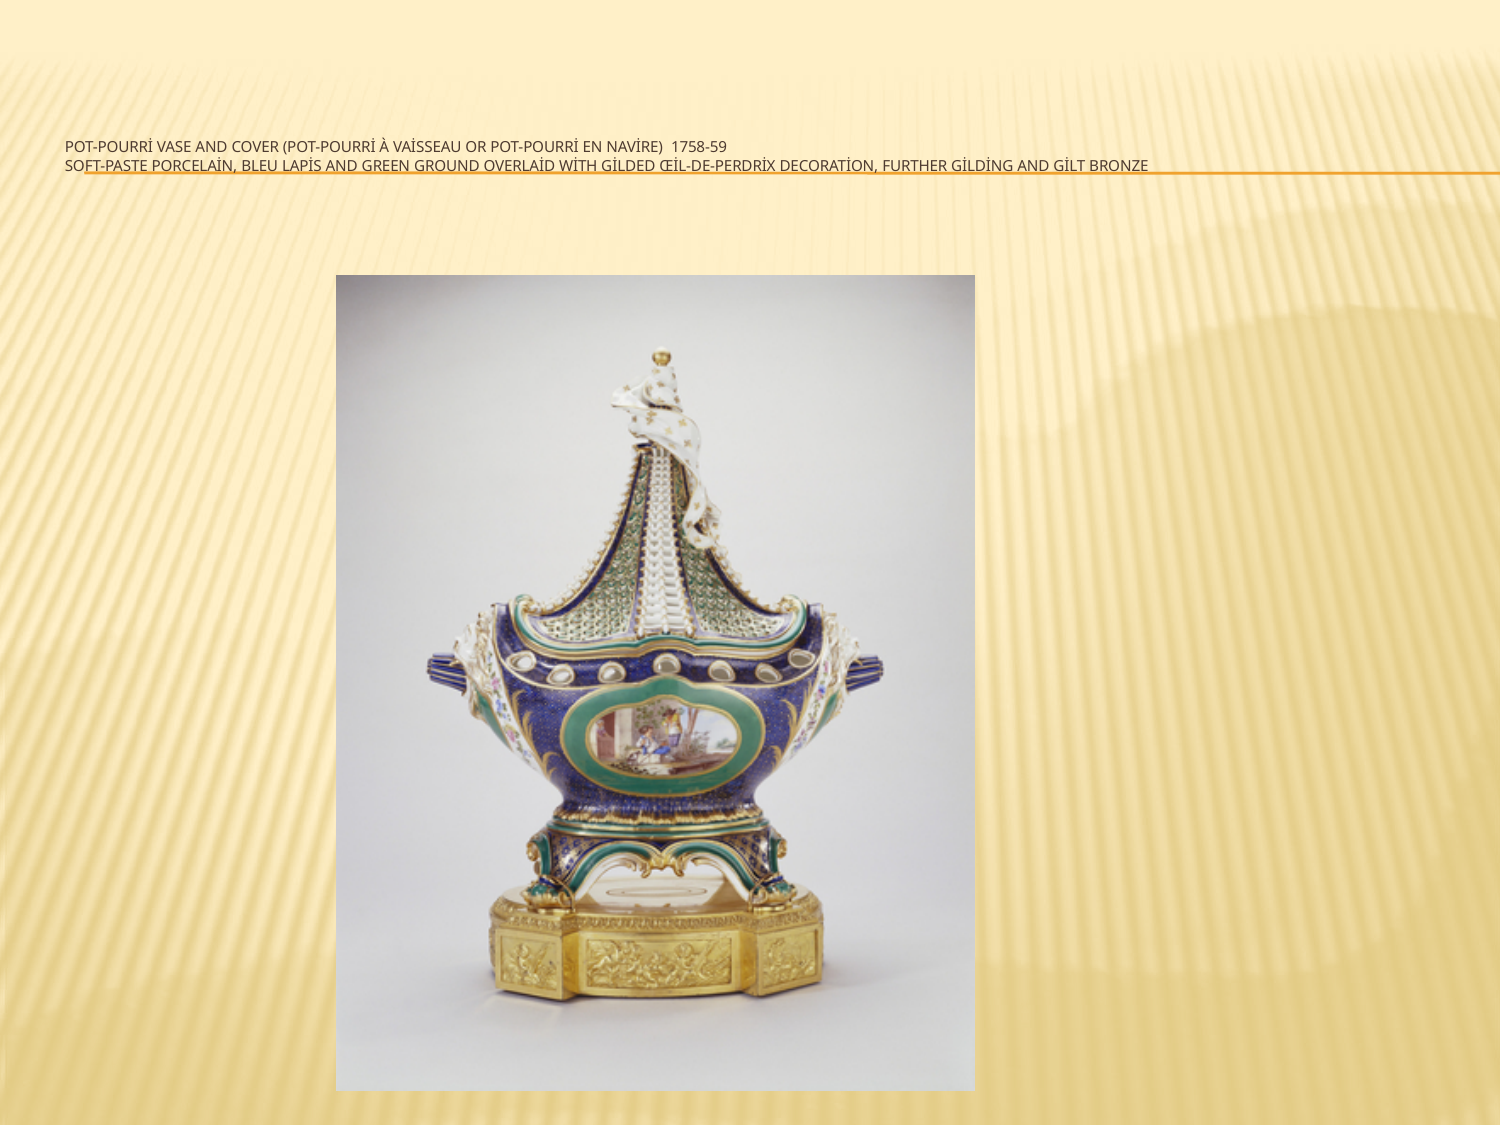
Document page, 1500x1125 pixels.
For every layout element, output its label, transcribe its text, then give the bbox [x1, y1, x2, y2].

picture [336, 275, 975, 1091]
title Pot-pourri vase and cover (pot-pourri à vaisseau or pot-pourri en navire) 1758-59 Soft-paste porcelain, bleu lapis and green ground overlaid with gilded œil-de-perdrix decoration, further gilding and gilt bronze [50, 75, 1475, 213]
